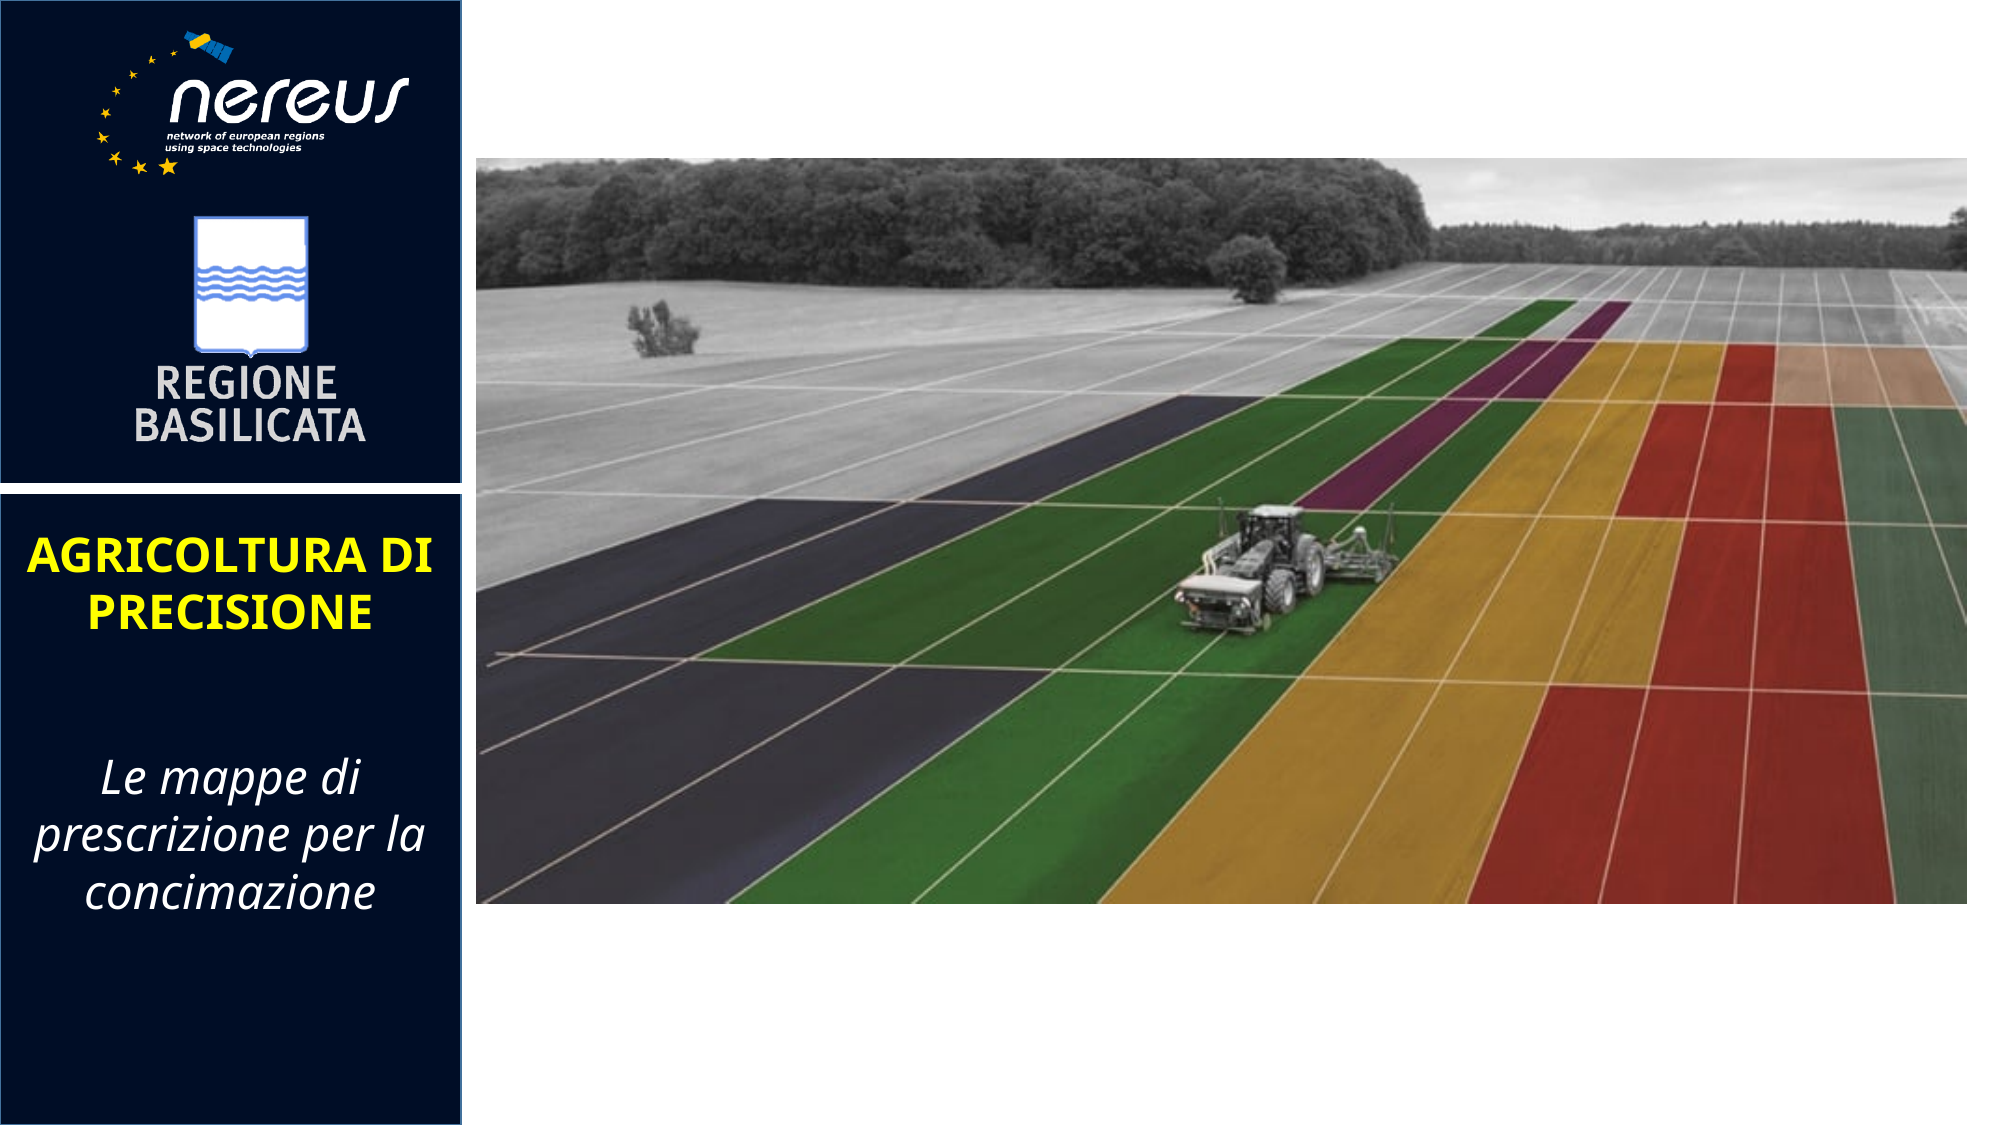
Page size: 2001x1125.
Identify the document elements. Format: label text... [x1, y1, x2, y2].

picture [120, 213, 375, 456]
picture [476, 158, 1967, 904]
text_box [0, 494, 462, 1125]
picture [96, 30, 409, 175]
text_box [0, 483, 462, 494]
text_box [0, 0, 462, 483]
text_box AGRICOLTURA DI PRECISIONE Le mappe di prescrizione per la concimazione [0, 516, 461, 1125]
